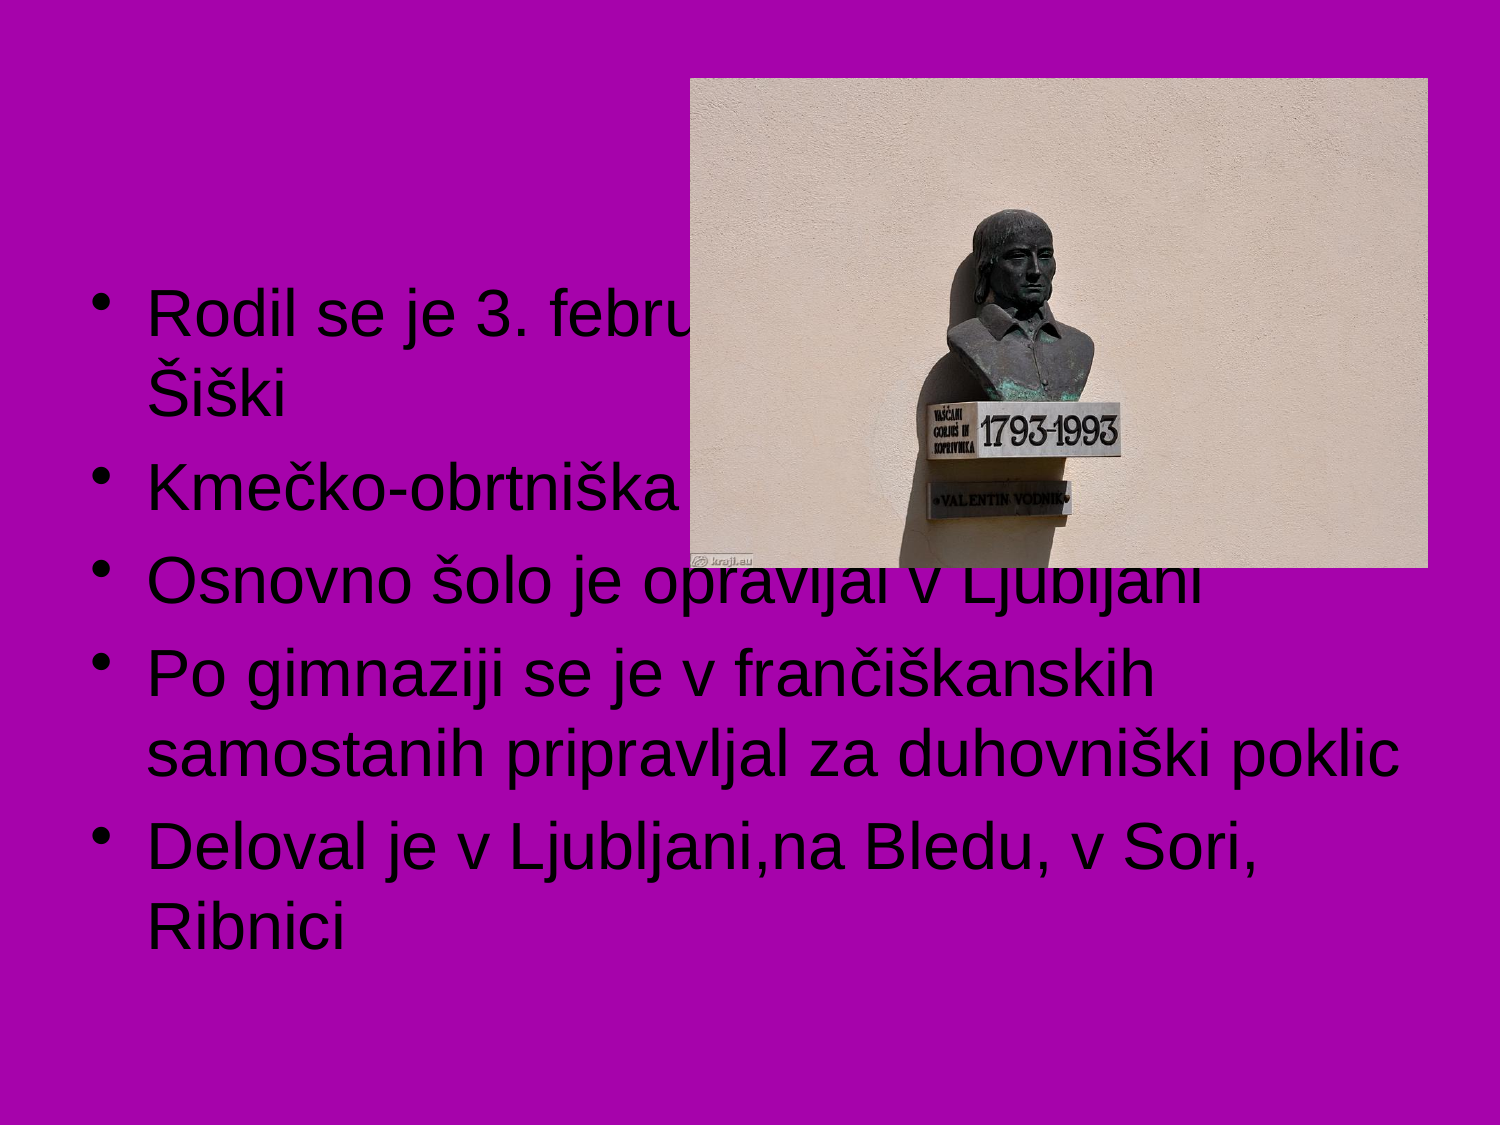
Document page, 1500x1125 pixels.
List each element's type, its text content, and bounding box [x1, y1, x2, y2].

list Rodil se je 3. februarja 1758 v Zgornji Šiški Kmečko-obrtniška družina Osnovno šolo je opravljal v Ljubljani Po gimnaziji se je v frančiškanskih samostanih pripravljal za duhovniški poklic Deloval je v Ljubljani,na Bledu, v Sori, Ribnici [75, 262, 1425, 1005]
picture [690, 77, 1429, 568]
